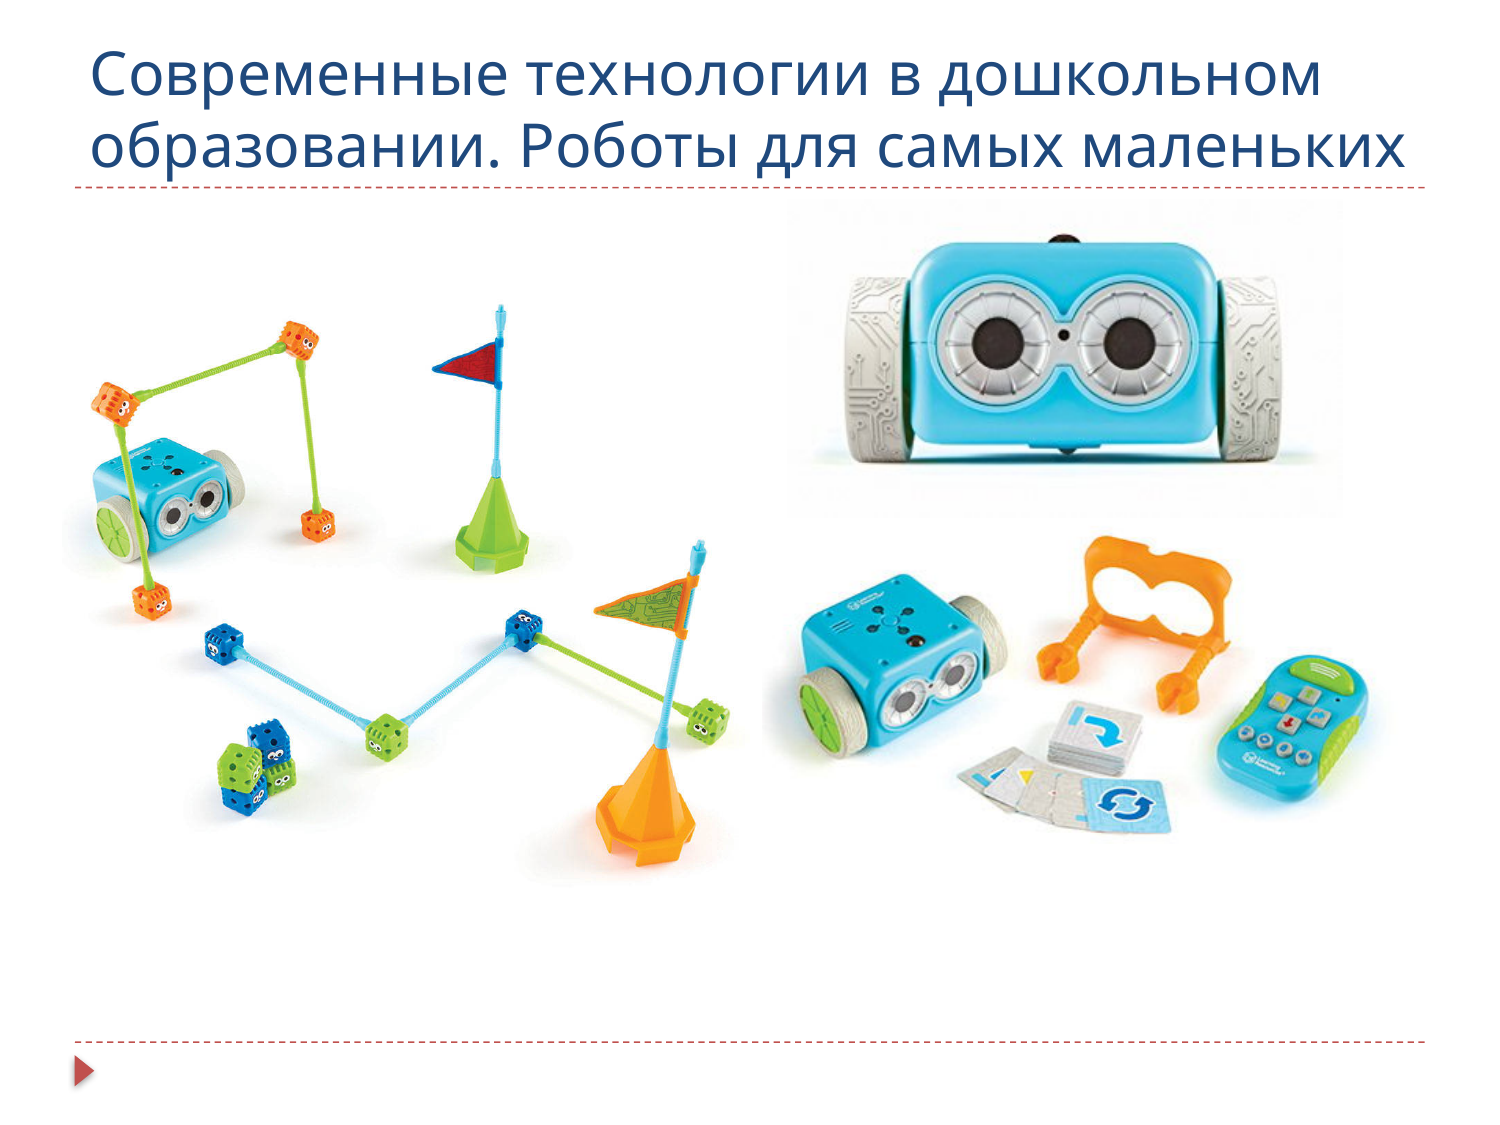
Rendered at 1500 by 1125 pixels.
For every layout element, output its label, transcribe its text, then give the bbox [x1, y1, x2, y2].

picture [62, 249, 751, 938]
title Современные технологии в дошкольном образовании. Роботы для самых маленьких [75, 24, 1425, 188]
picture [762, 199, 1401, 1001]
